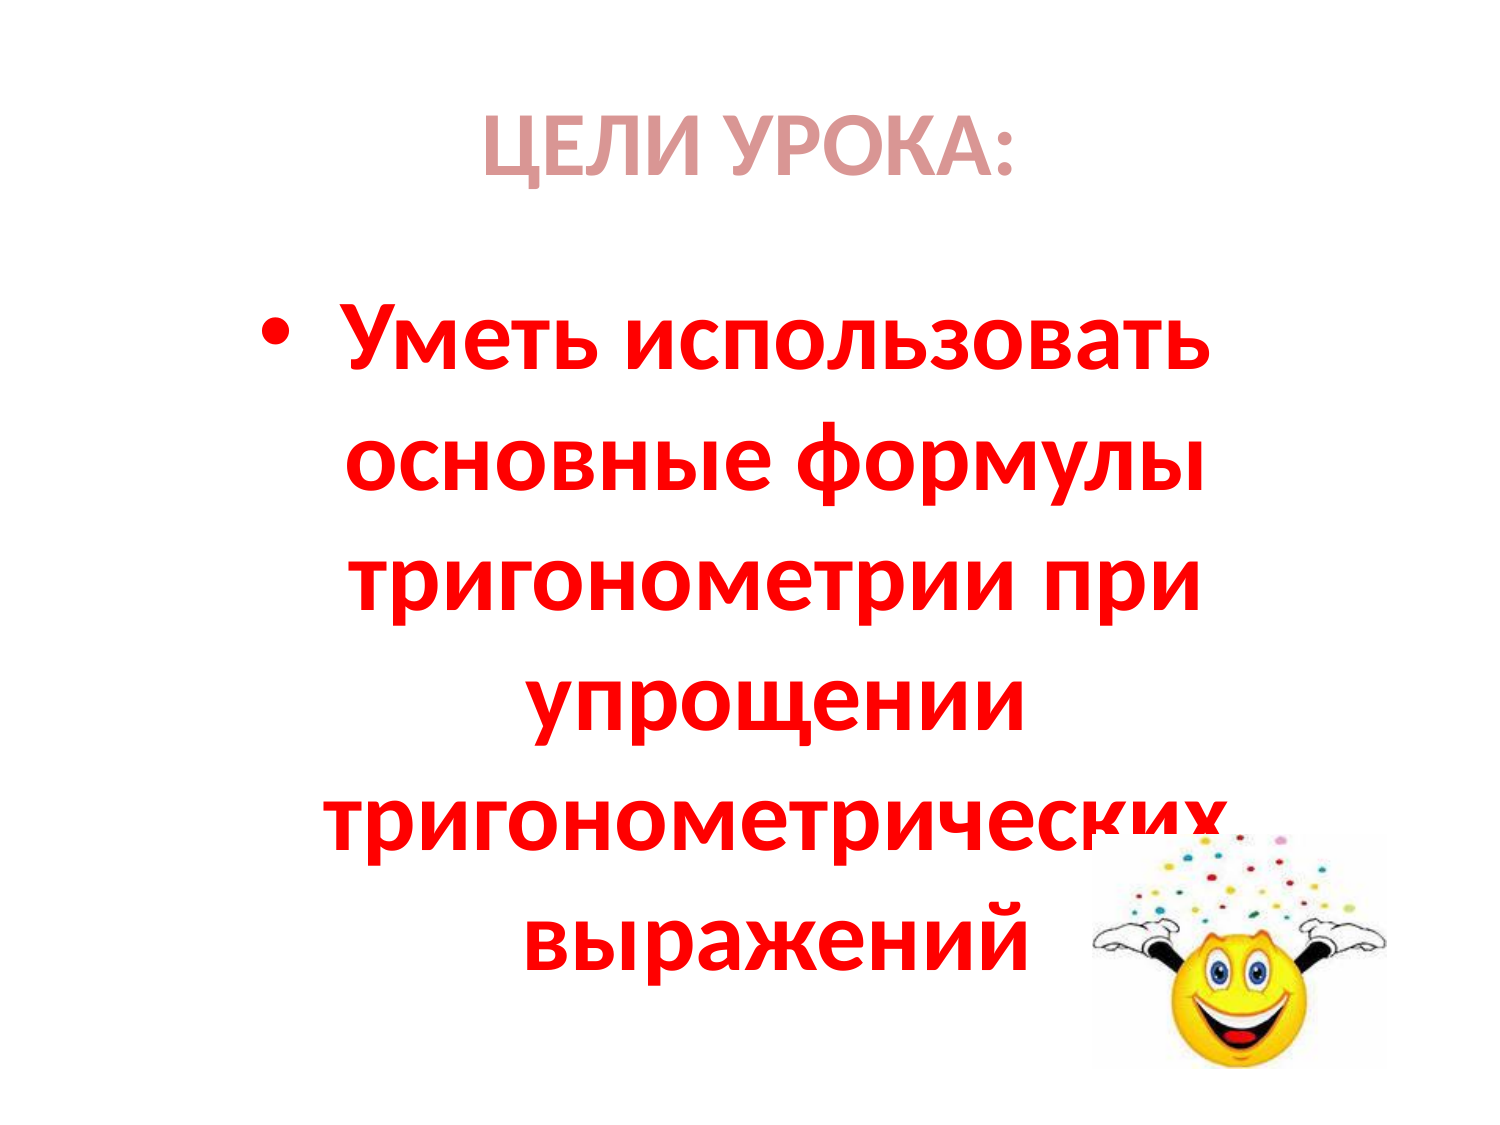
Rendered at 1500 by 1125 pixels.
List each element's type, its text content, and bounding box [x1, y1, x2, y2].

list Уметь использовать основные формулы тригонометрии при упрощении тригонометрических выражений [75, 262, 1425, 1005]
picture [1092, 833, 1387, 1069]
title ЦЕЛИ УРОКА: [75, 45, 1425, 233]
